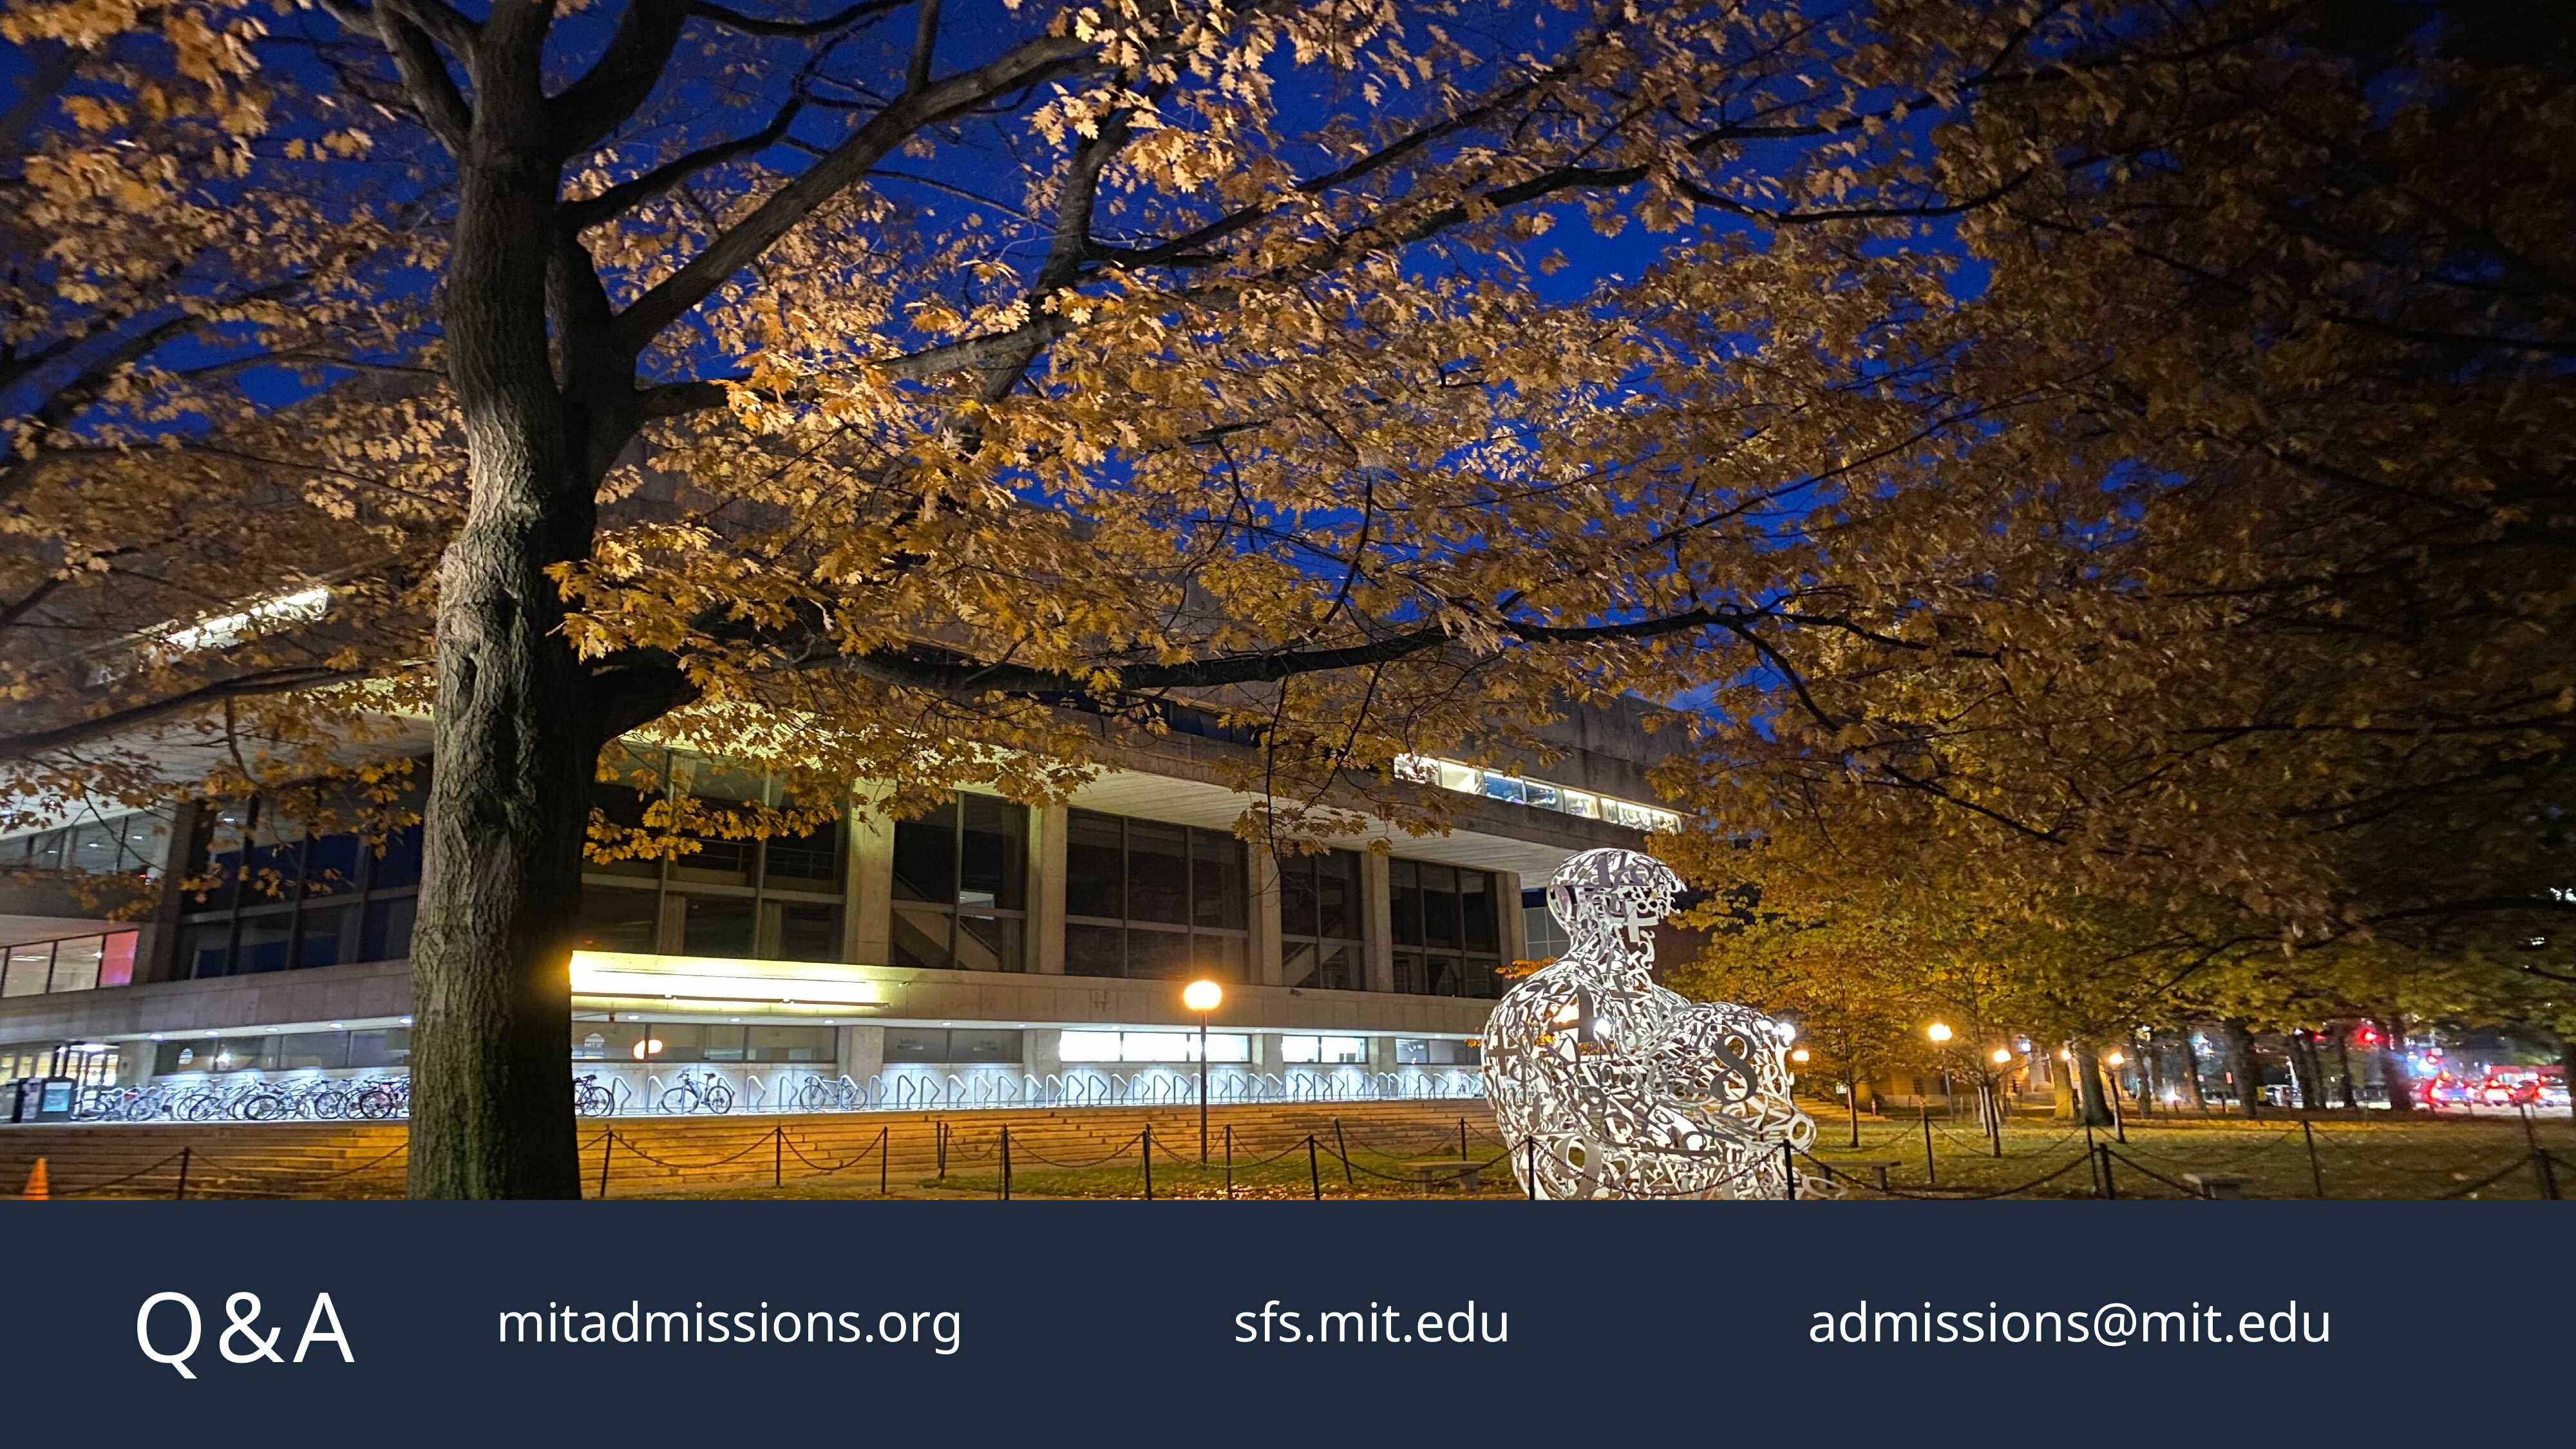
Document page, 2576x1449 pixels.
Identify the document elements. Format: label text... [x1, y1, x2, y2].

text_box Q&A [131, 1265, 1021, 1382]
text_box mitadmissions.org [491, 1283, 1228, 1358]
text_box admissions@mit.edu [1803, 1283, 2576, 1358]
picture [0, 0, 2576, 1200]
text_box sfs.mit.edu [1228, 1283, 1803, 1358]
text_box [0, 1200, 2576, 1449]
